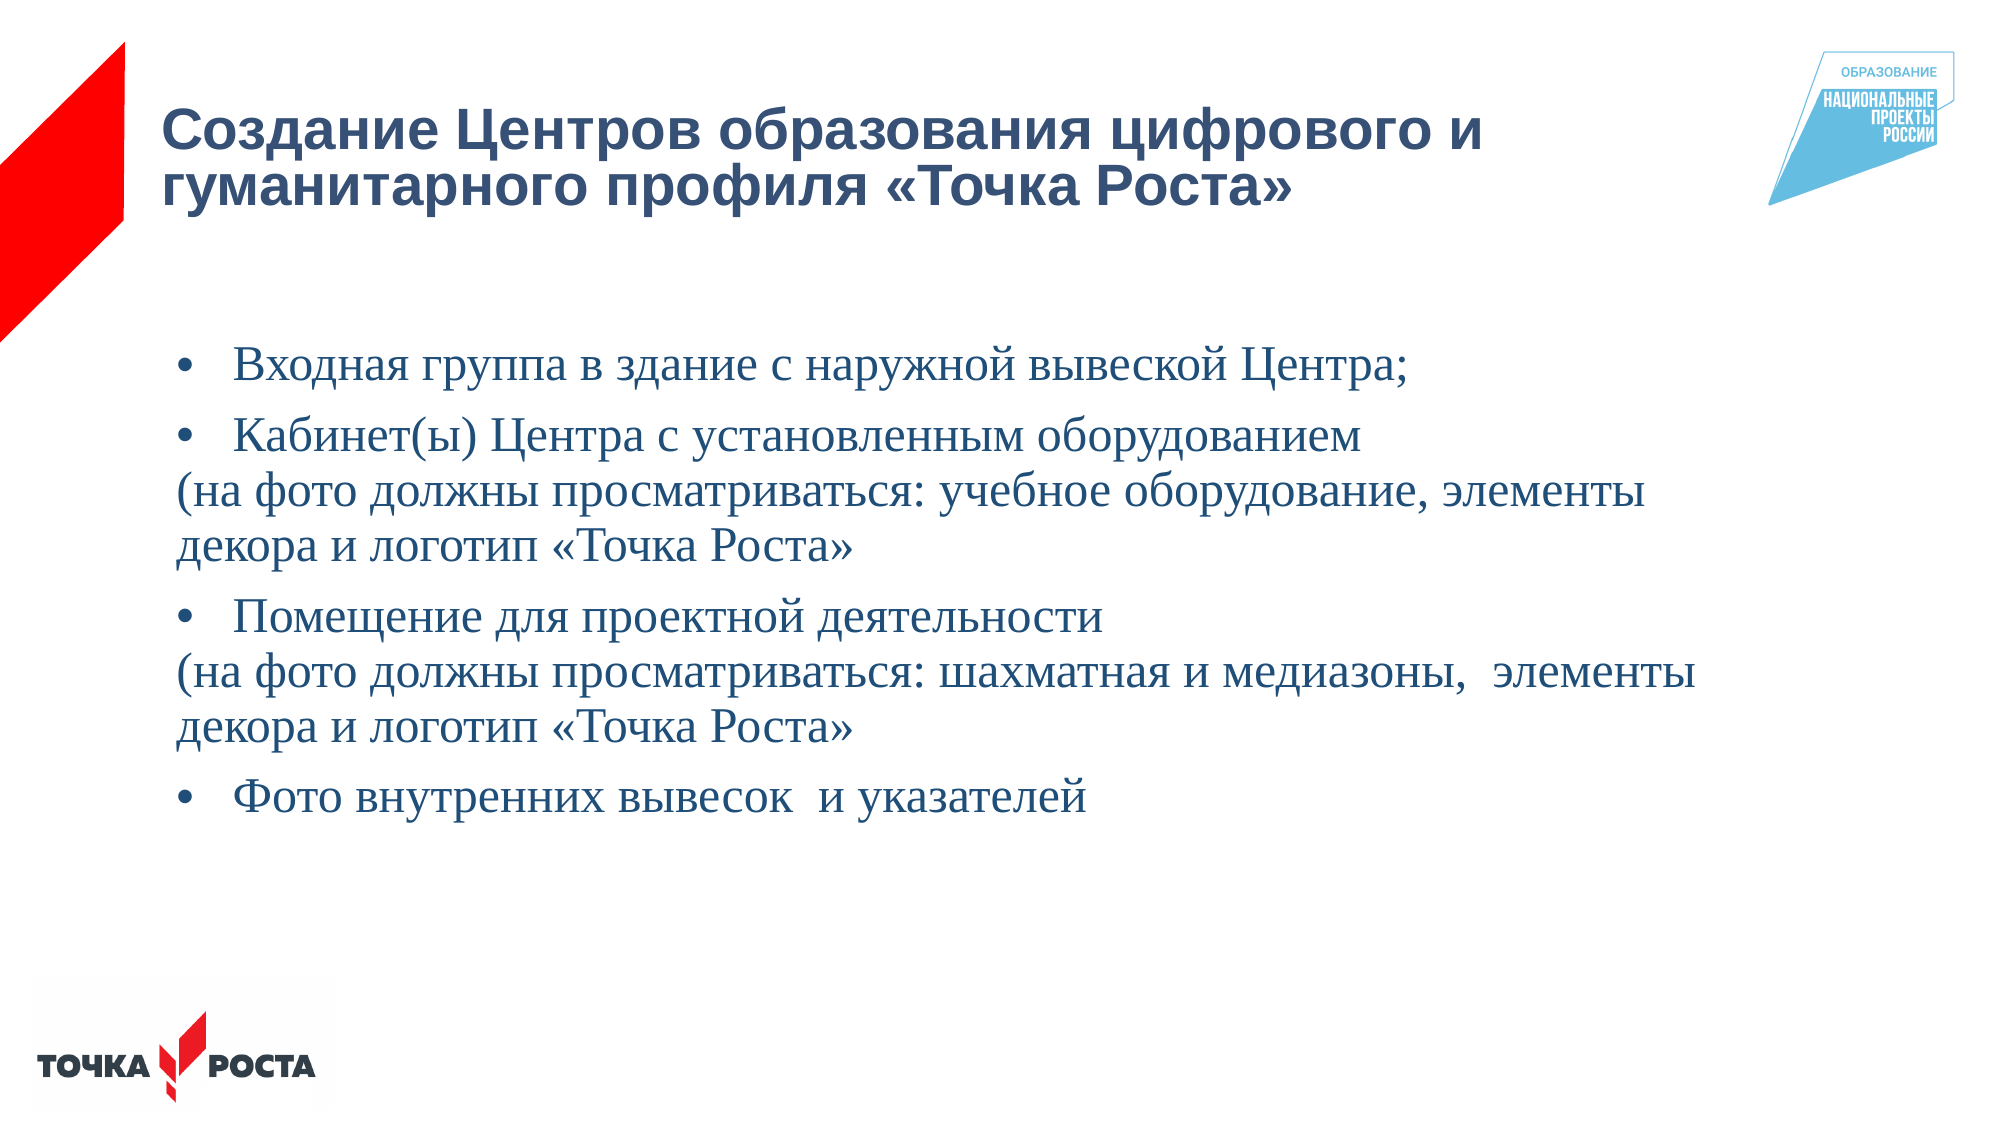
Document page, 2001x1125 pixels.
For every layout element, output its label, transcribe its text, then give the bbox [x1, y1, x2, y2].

picture [1753, 47, 1956, 211]
table_cell Кабинет(ы) Центра с установленным оборудованием (на фото должны просматриваться: учебное оборудование, элементы декора и логотип «Точка Роста» [162, 399, 1814, 580]
table_cell Фото внутренних вывесок и указателей [162, 761, 1814, 832]
picture [30, 975, 335, 1111]
text_box Создание Центров образования цифрового и гуманитарного профиля «Точка Роста» [146, 97, 1953, 224]
table_header Входная группа в здание с наружной вывеской Центра; [162, 329, 1814, 399]
table_cell Помещение для проектной деятельности (на фото должны просматриваться: шахматная и медиазоны, элементы декора и логотип «Точка Роста» [162, 580, 1814, 761]
